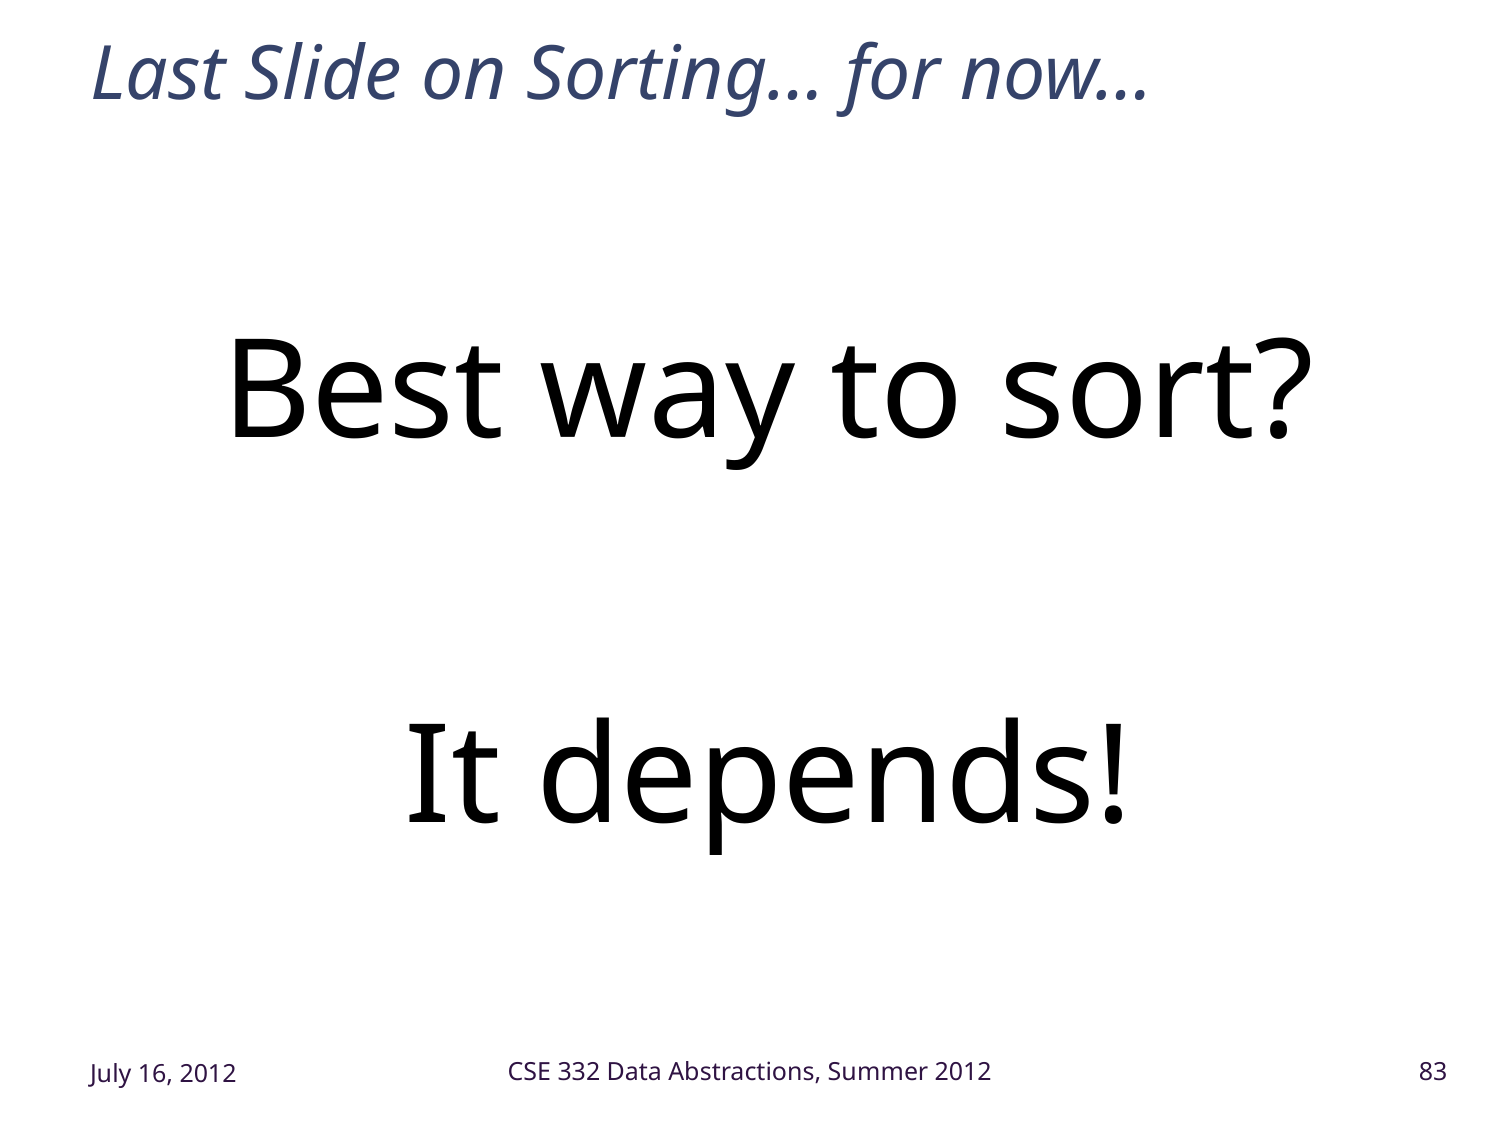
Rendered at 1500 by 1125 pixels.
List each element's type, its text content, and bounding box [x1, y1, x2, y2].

title Last Slide on Sorting… for now… [75, 24, 1463, 105]
footer CSE 332 Data Abstractions, Summer 2012 [348, 1042, 1152, 1103]
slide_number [75, 1042, 338, 1103]
slide_number 83 [1333, 1042, 1463, 1103]
list Best way to sort? It depends! [75, 125, 1463, 1025]
